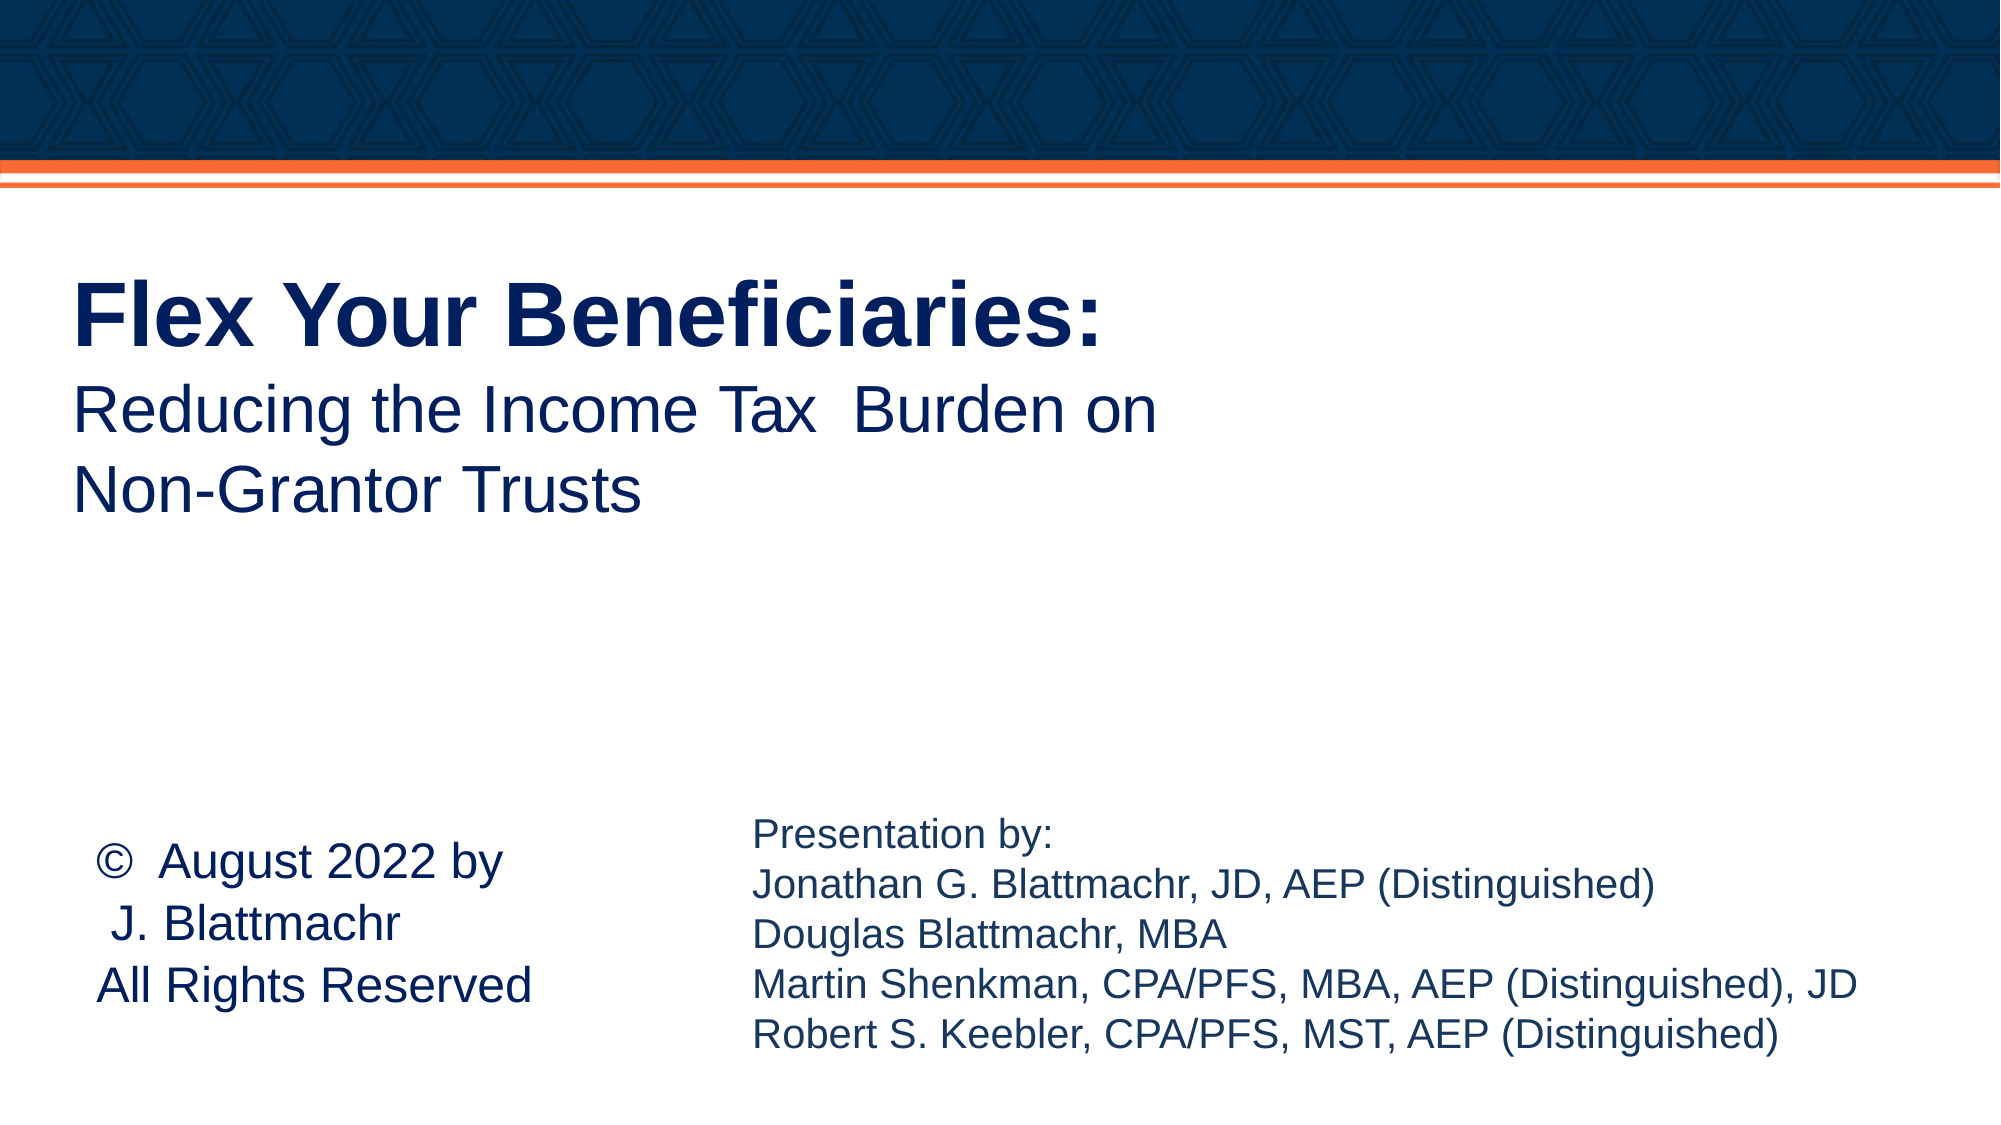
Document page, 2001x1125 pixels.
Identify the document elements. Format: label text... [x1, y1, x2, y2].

title Flex Your Beneficiaries: Reducing the Income Tax Burden on Non-Grantor Trusts [70, 253, 1180, 526]
text_box © August 2022 by J. Blattmachr All Rights Reserved [94, 826, 625, 1013]
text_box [0, 0, 2000, 188]
text_box Presentation by: Jonathan G. Blattmachr, JD, AEP (Distinguished) Douglas Blattmachr, MBA Martin Shenkman, CPA/PFS, MBA, AEP (Distinguished), JD Robert S. Keebler, CPA/PFS, MST, AEP (Distinguished) [737, 799, 1906, 1110]
